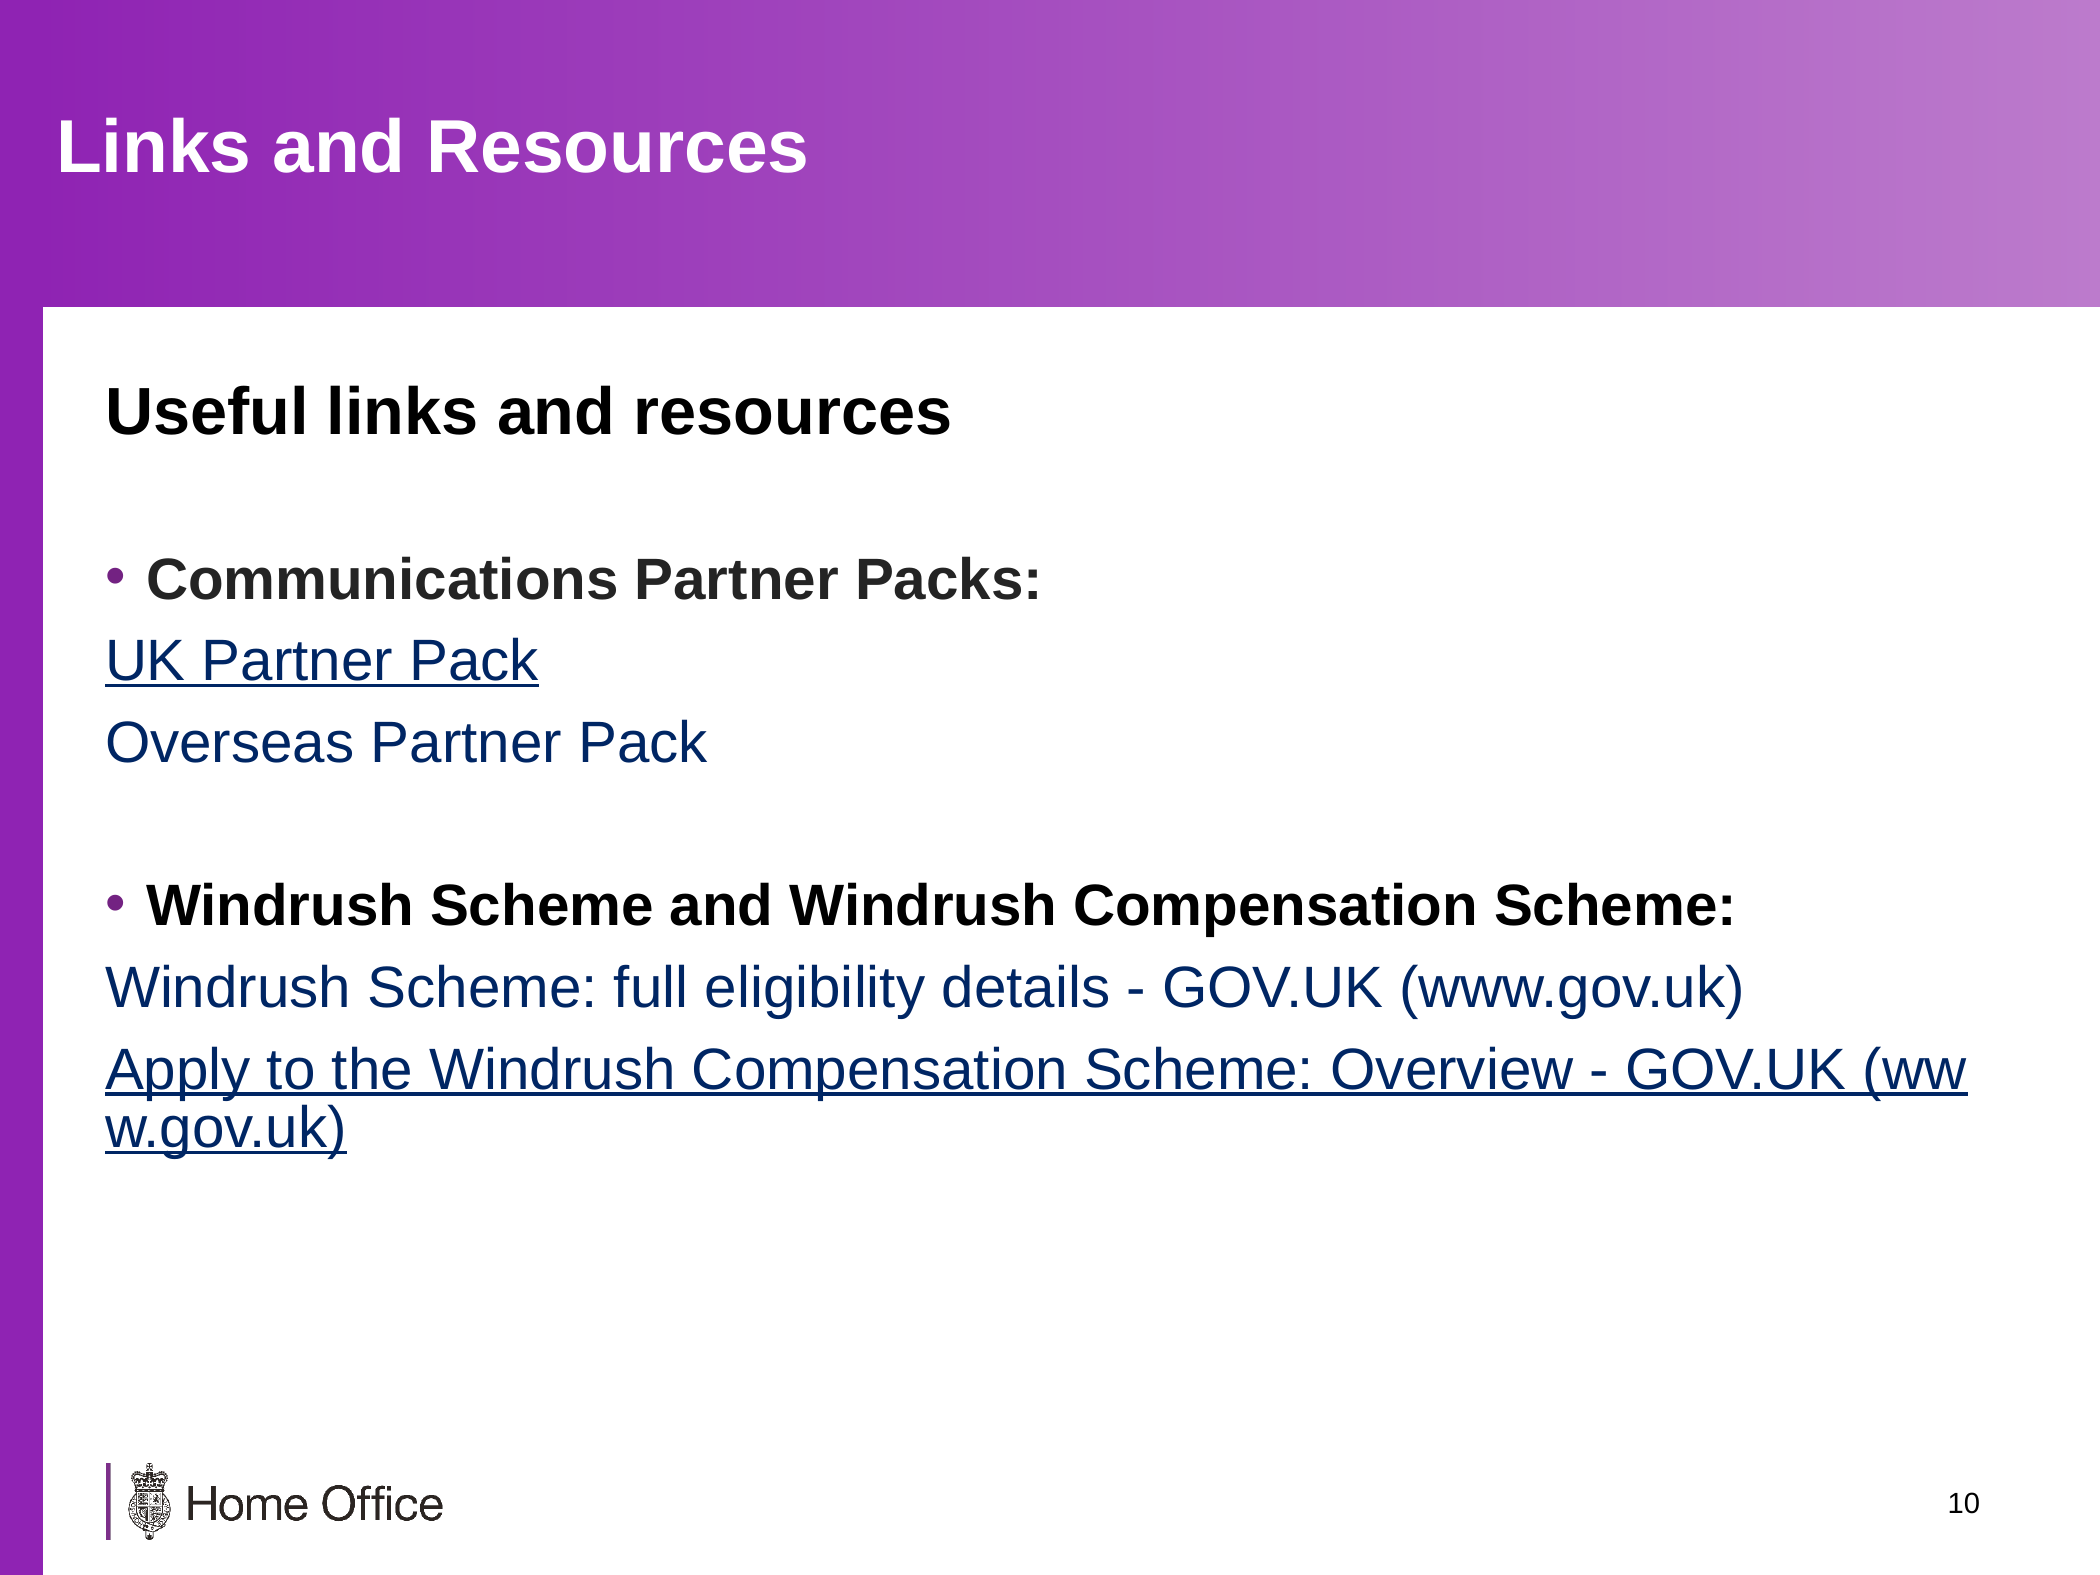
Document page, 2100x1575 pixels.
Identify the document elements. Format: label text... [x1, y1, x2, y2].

slide_number 9 [1505, 1459, 1995, 1544]
list Useful links and resources Communications Partner Packs: UK Partner Pack Overseas Partner Pack Windrush Scheme and Windrush Compensation Scheme: Windrush Scheme: full eligibility details - GOV.UK (www.gov.uk) Apply to the Windrush Compensation Scheme: Overview - GOV.UK (www.gov.uk) [105, 367, 1995, 1460]
title Links and Resources [41, 0, 2100, 307]
picture [106, 1462, 443, 1540]
